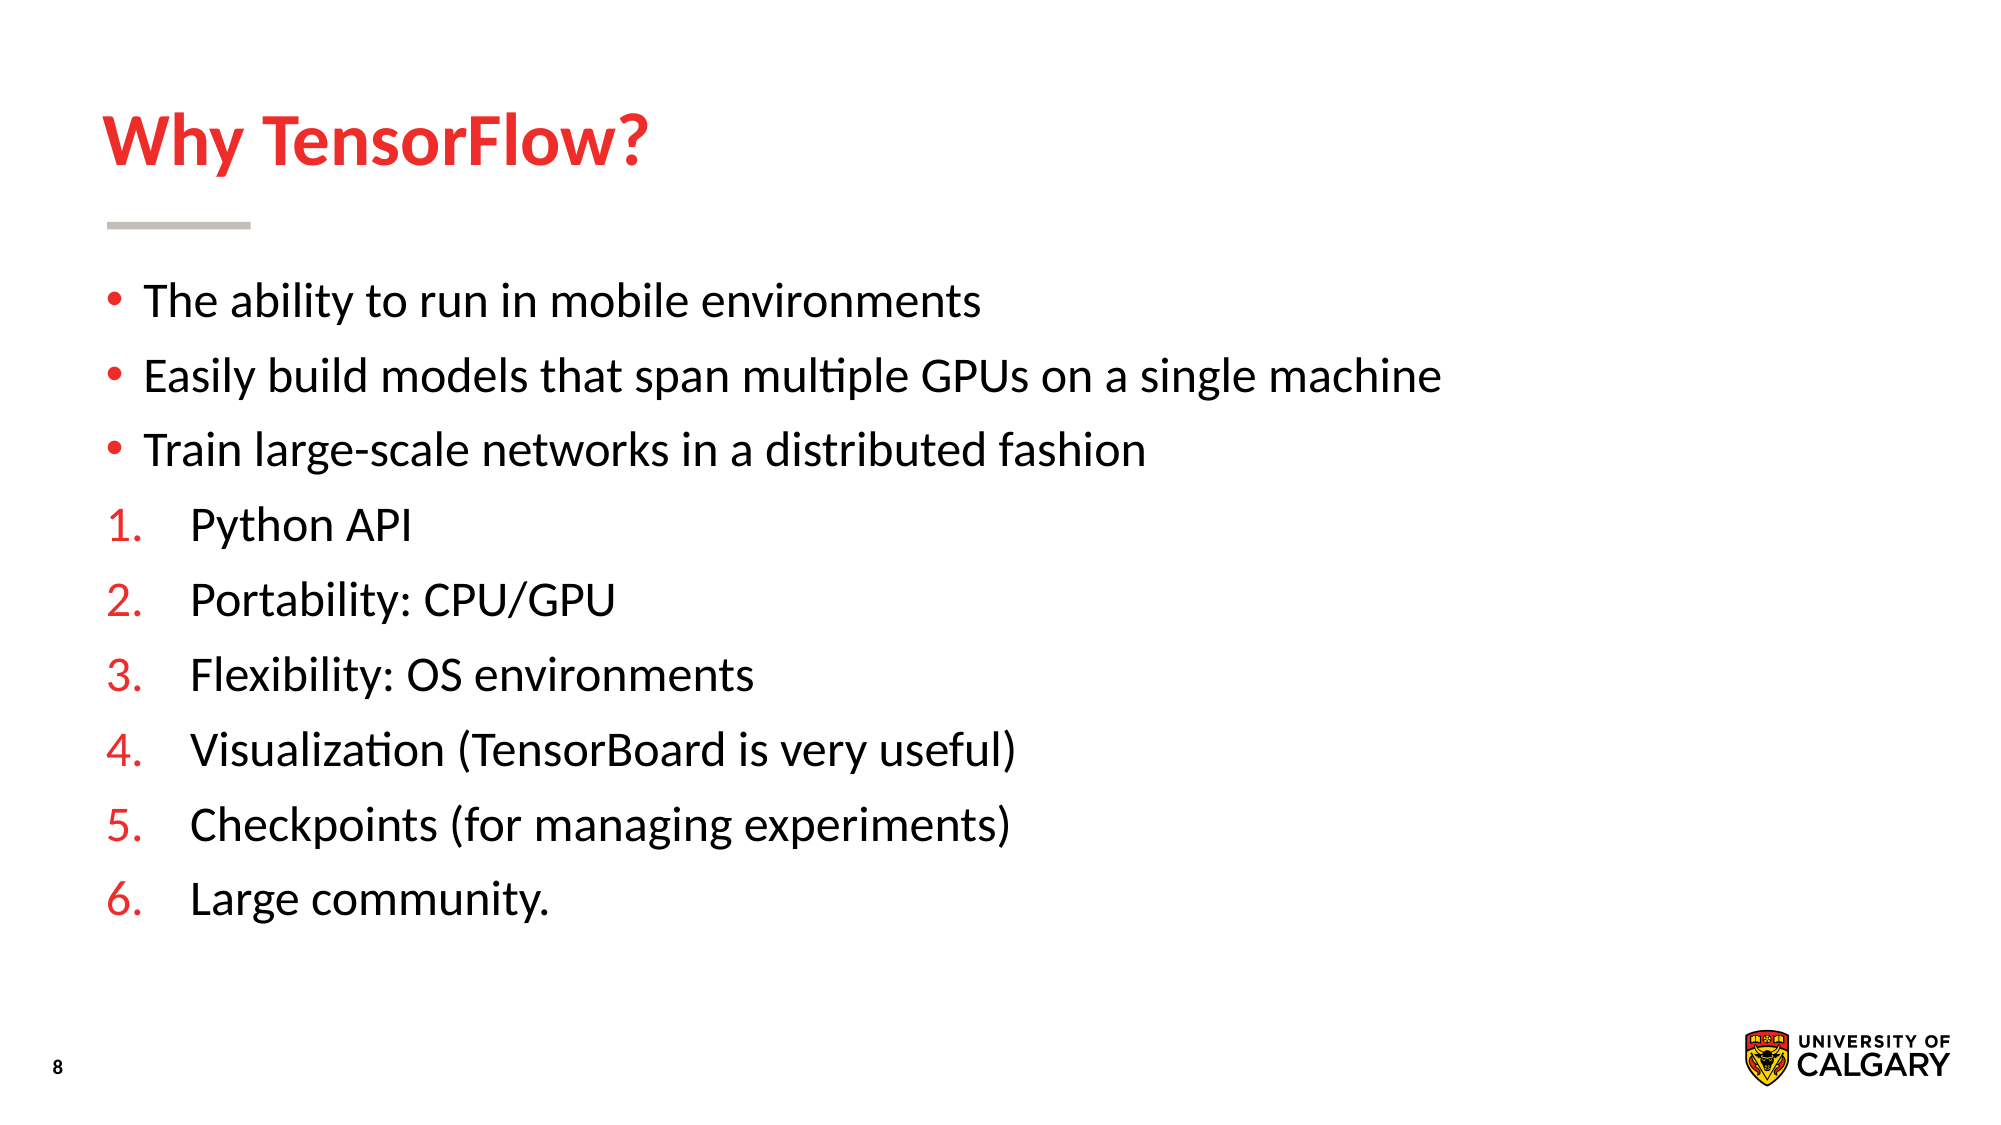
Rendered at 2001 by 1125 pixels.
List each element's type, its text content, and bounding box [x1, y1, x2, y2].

list The ability to run in mobile environments Easily build models that span multiple GPUs on a single machine Train large-scale networks in a distributed fashion Python API Portability: CPU/GPU Flexibility: OS environments Visualization (TensorBoard is very useful) Checkpoints (for managing experiments) Large community. [91, 266, 1774, 981]
picture [1722, 1012, 1973, 1099]
title Why TensorFlow? [87, 60, 1774, 222]
